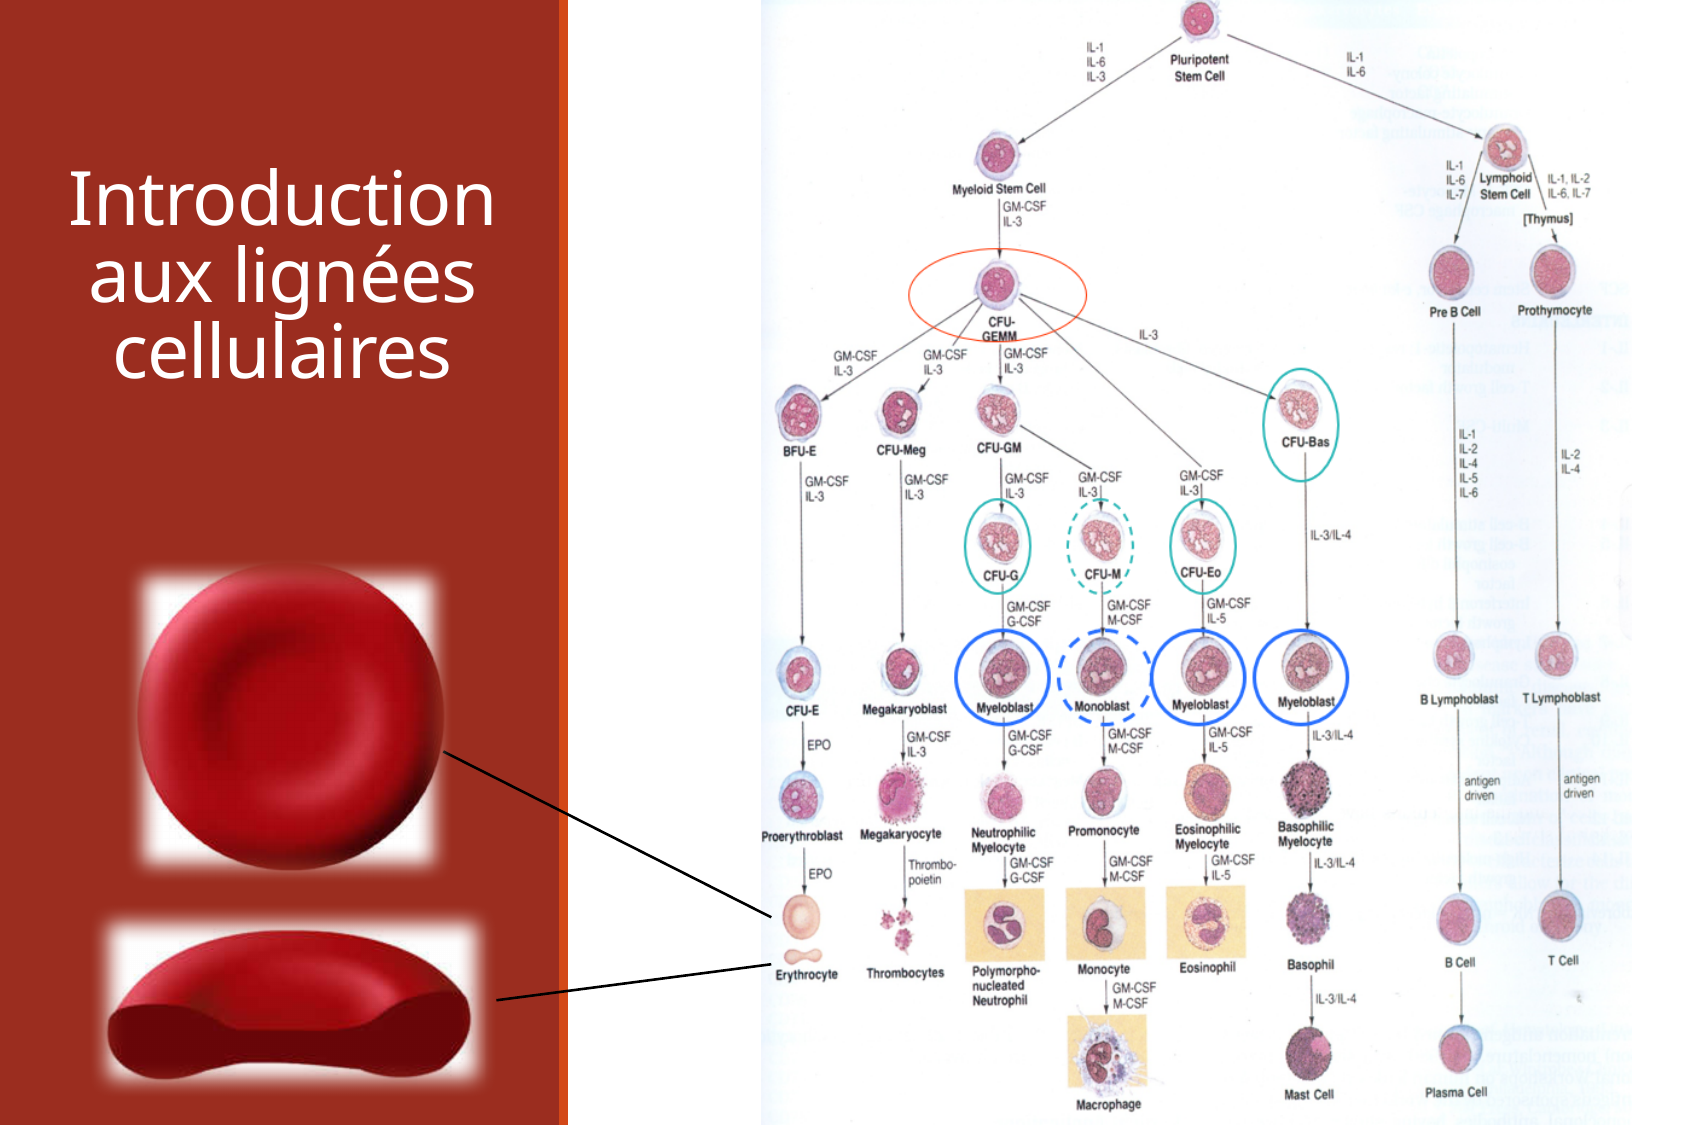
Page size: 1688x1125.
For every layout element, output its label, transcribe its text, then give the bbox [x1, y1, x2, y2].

title Introduction aux lignées cellulaires [28, 160, 537, 492]
picture [122, 556, 454, 885]
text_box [506, 963, 772, 1001]
picture [760, 0, 1633, 1125]
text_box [442, 750, 772, 918]
picture [88, 902, 497, 1098]
